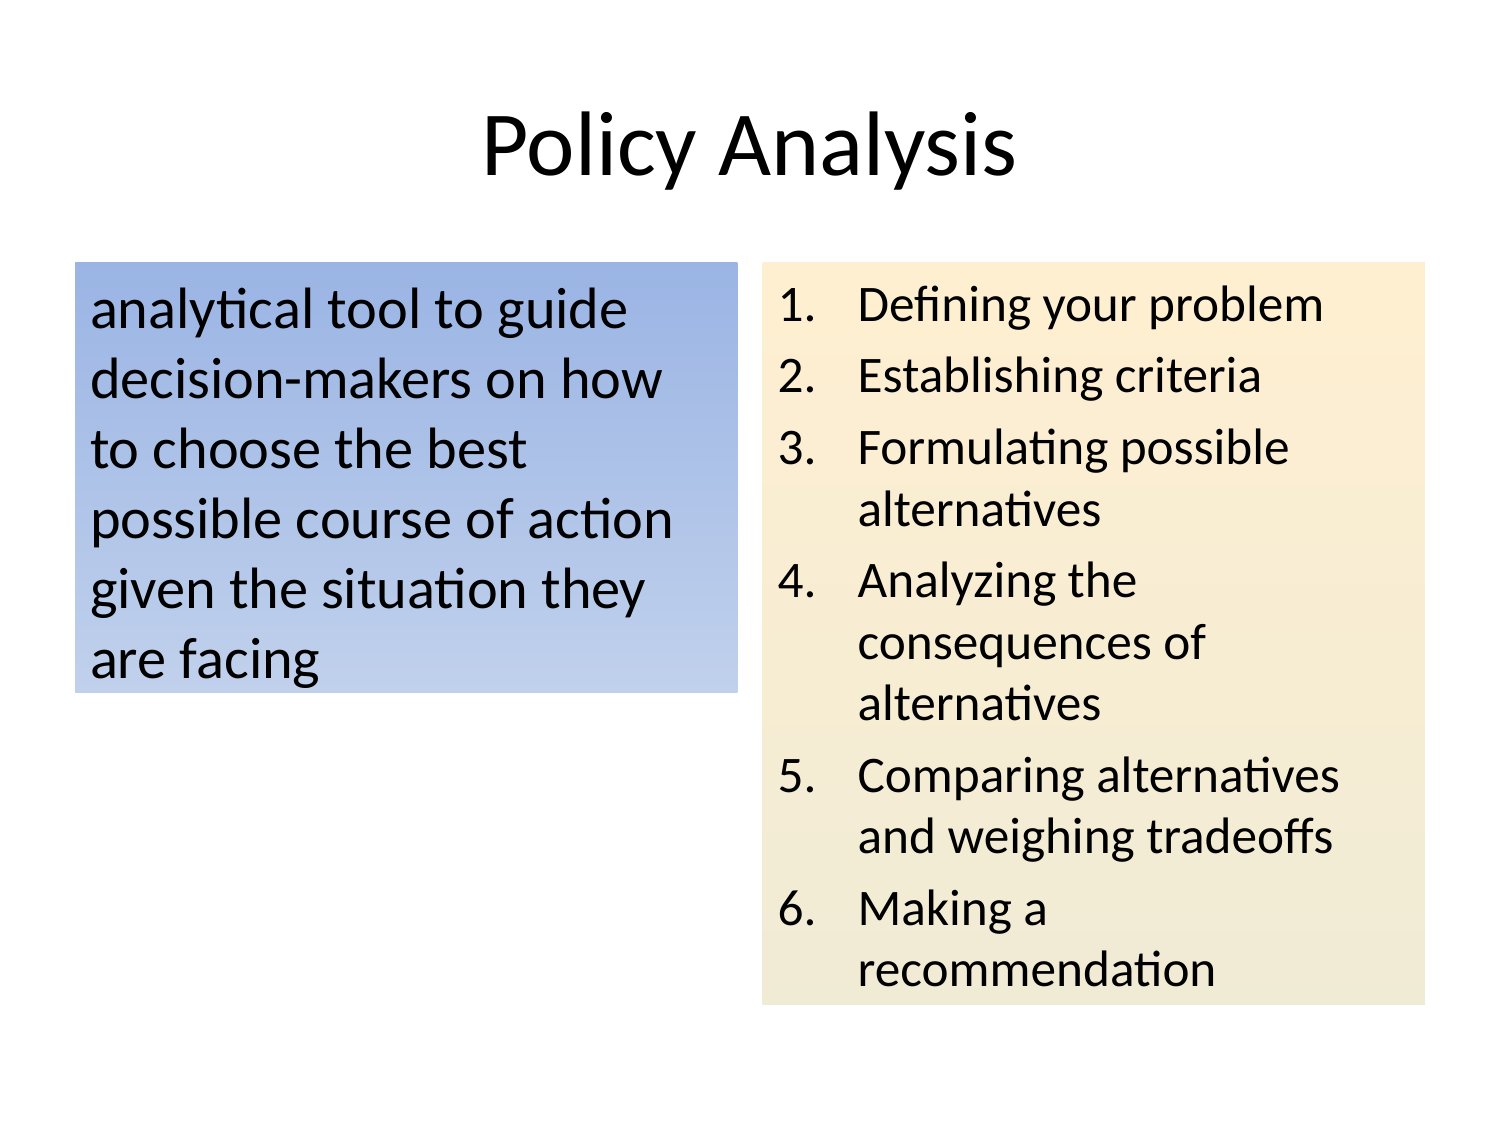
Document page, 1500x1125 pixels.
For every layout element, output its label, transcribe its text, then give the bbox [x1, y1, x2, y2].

list Defining your problem Establishing criteria Formulating possible alternatives Analyzing the consequences of alternatives Comparing alternatives and weighing tradeoffs Making a recommendation [762, 262, 1425, 1005]
list analytical tool to guide decision-makers on how to choose the best possible course of action given the situation they are facing [75, 262, 738, 693]
title Policy Analysis [75, 45, 1425, 233]
